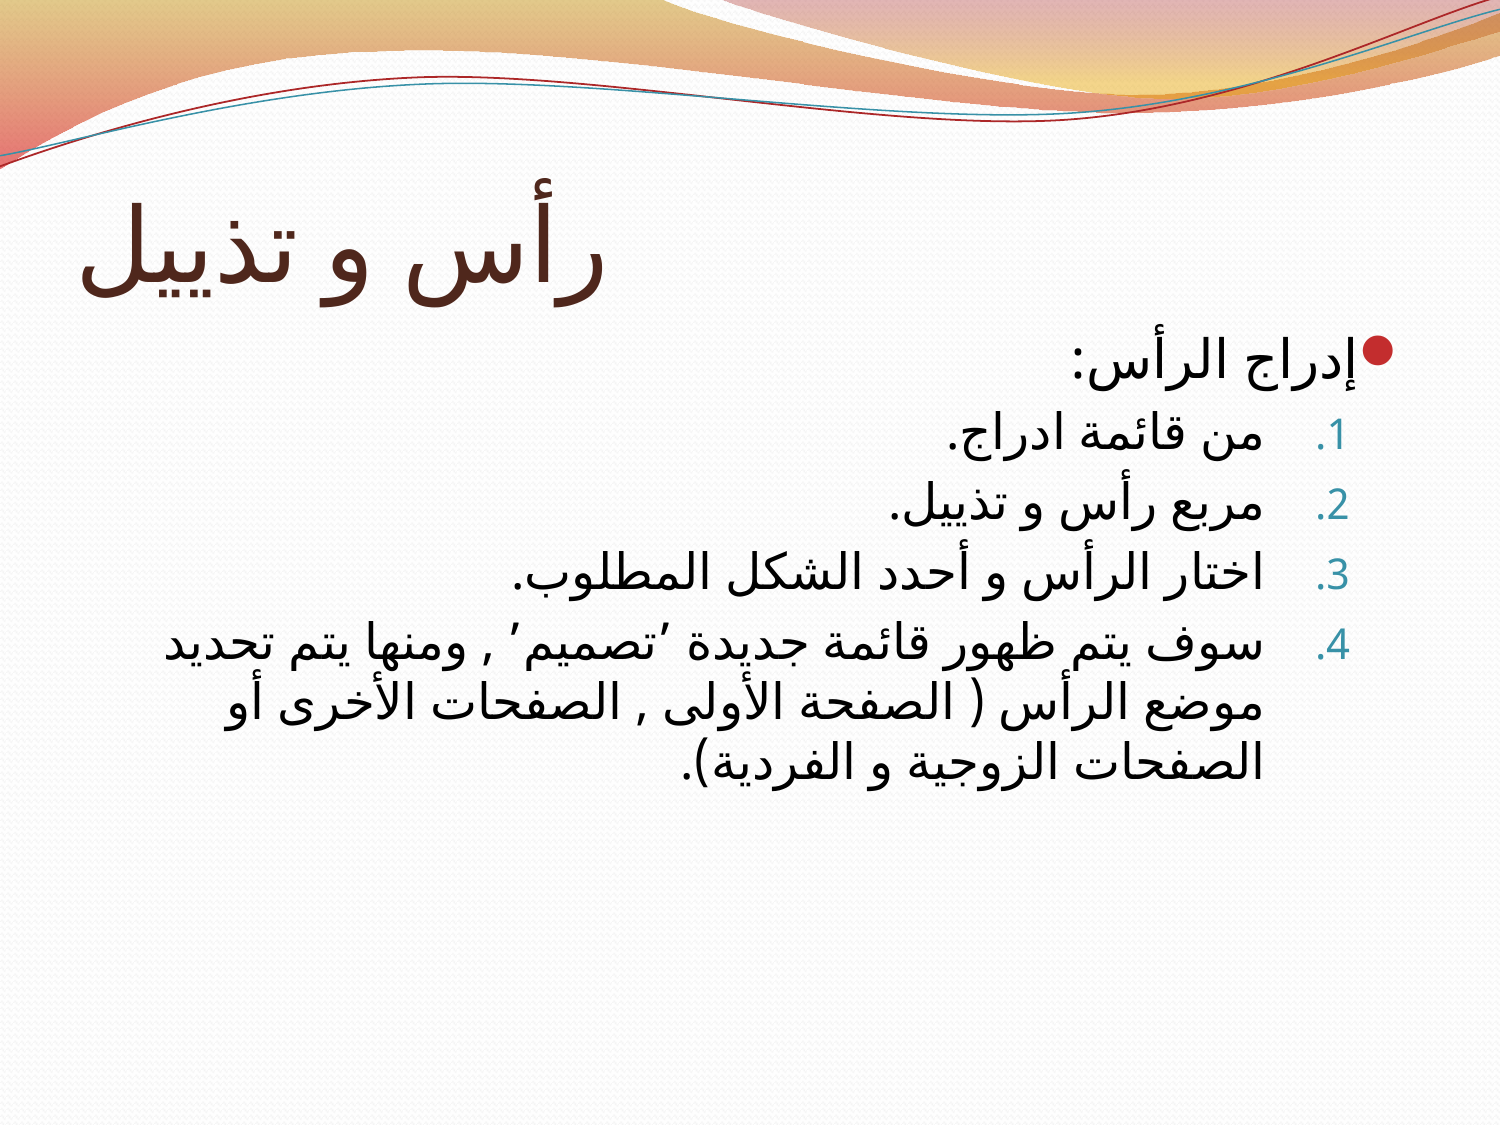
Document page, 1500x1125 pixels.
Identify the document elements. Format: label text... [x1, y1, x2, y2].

list إدراج الرأس: من قائمة ادراج. مربع رأس و تذييل. اختار الرأس و أحدد الشكل المطلوب. سوف يتم ظهور قائمة جديدة ’تصميم’ , ومنها يتم تحديد موضع الرأس ( الصفحة الأولى , الصفحات الأخرى أو الصفحات الزوجية و الفردية). [75, 317, 1425, 1038]
title رأس و تذييل [75, 115, 1425, 303]
